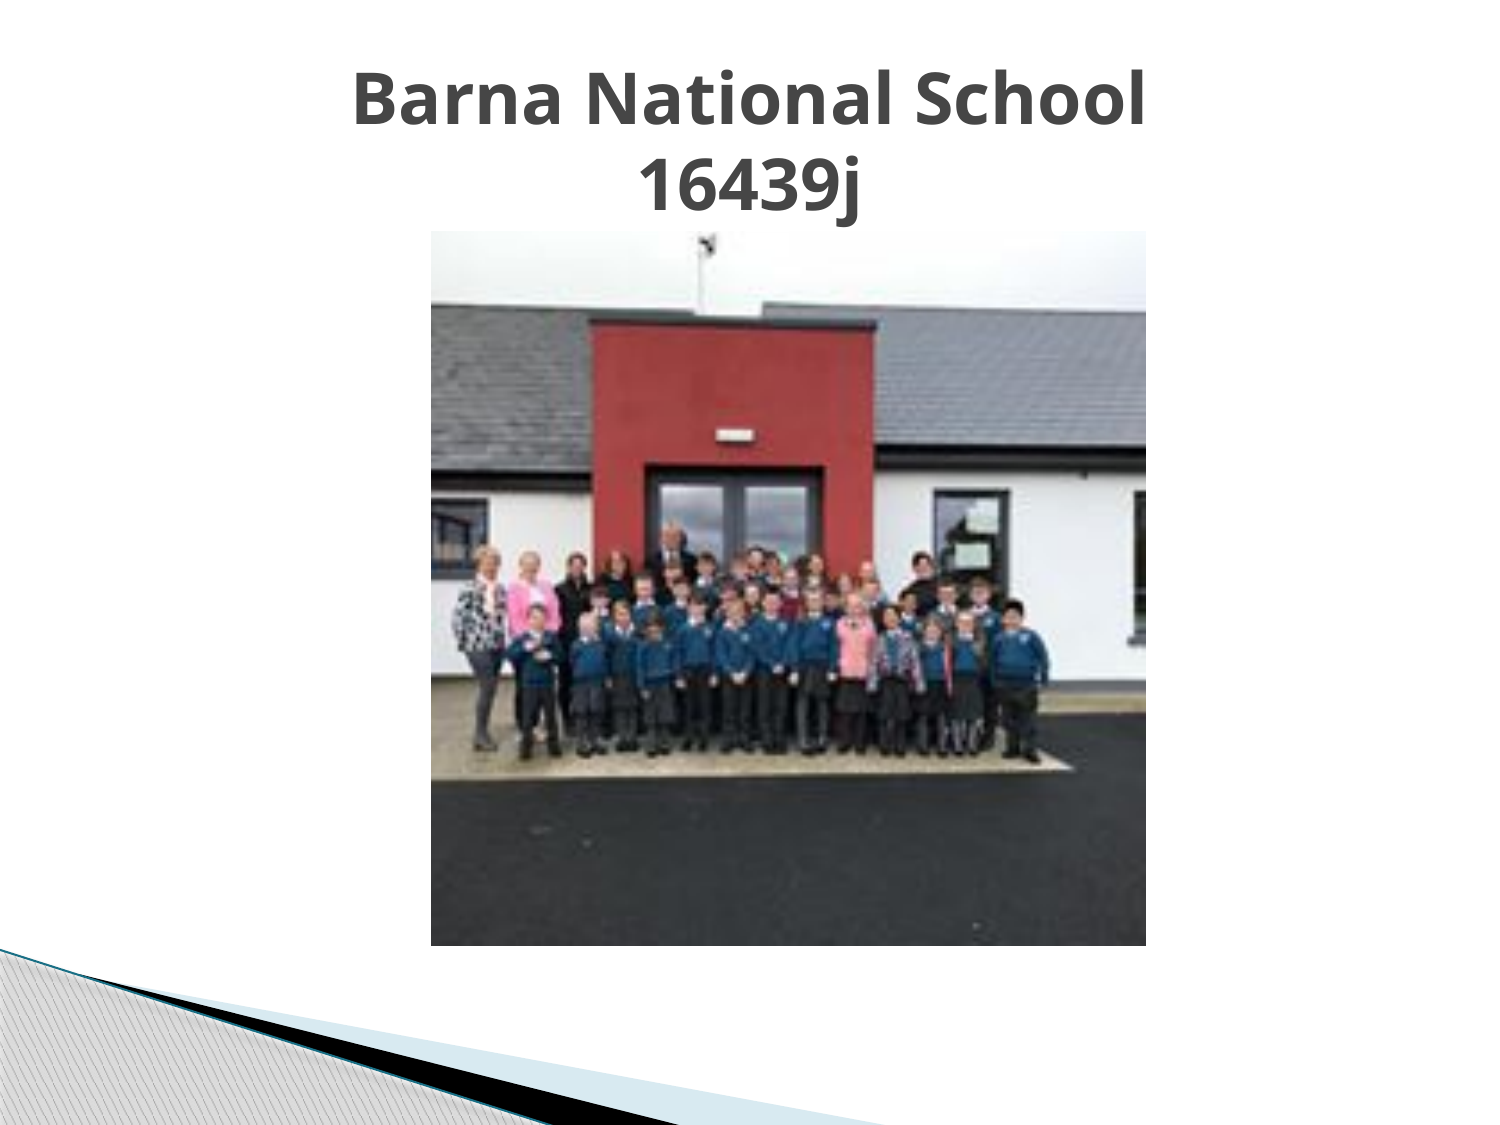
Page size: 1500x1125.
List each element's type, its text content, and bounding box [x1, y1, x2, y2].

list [430, 231, 1146, 946]
title Barna National School 16439j [75, 45, 1425, 233]
